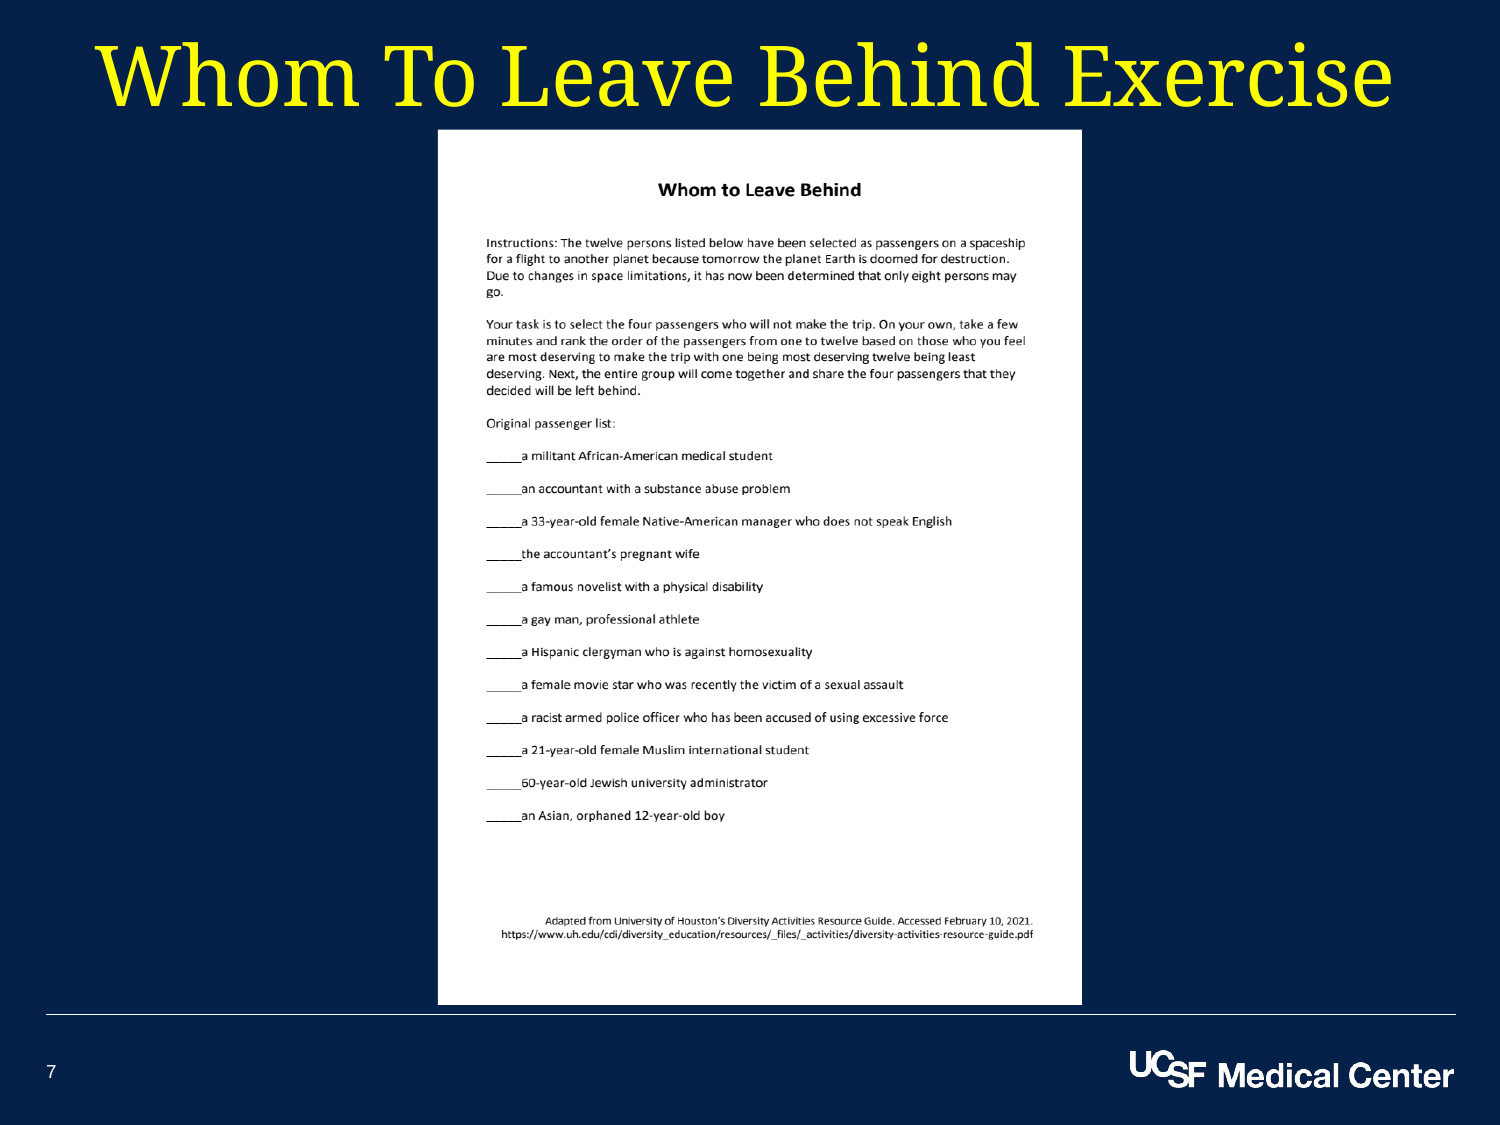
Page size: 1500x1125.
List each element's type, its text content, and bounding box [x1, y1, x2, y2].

picture [1130, 1050, 1454, 1088]
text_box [402, 96, 1116, 1006]
title Whom To Leave Behind Exercise [79, 7, 1437, 132]
slide_number 6 [46, 1056, 87, 1082]
